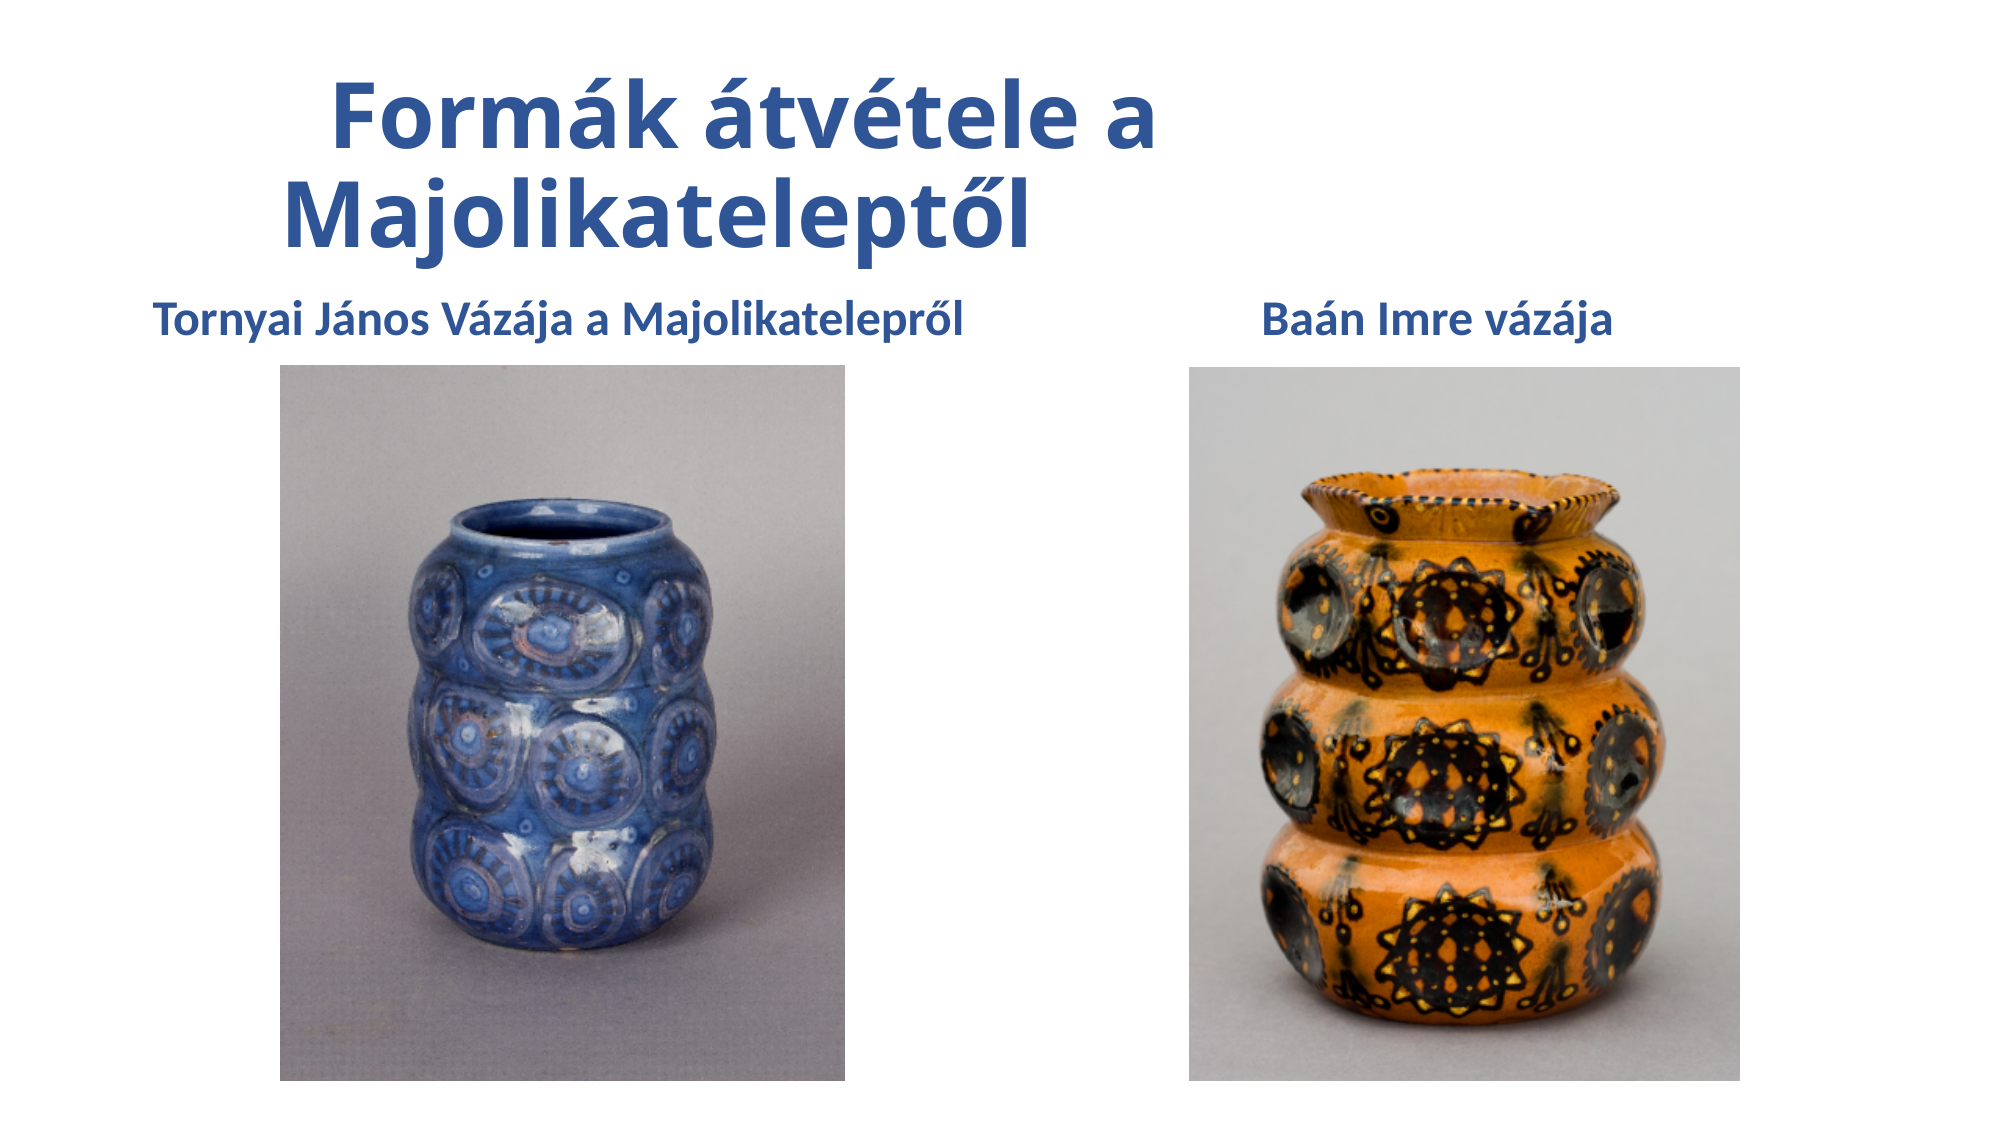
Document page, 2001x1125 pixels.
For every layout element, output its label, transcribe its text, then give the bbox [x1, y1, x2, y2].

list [1189, 367, 1740, 1081]
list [280, 365, 844, 1081]
list Baán Imre vázája [1012, 275, 1863, 354]
title Formák átvétele a Majolikateleptől [265, 60, 1863, 276]
list Tornyai János Vázája a Majolikatelepről [137, 248, 984, 354]
